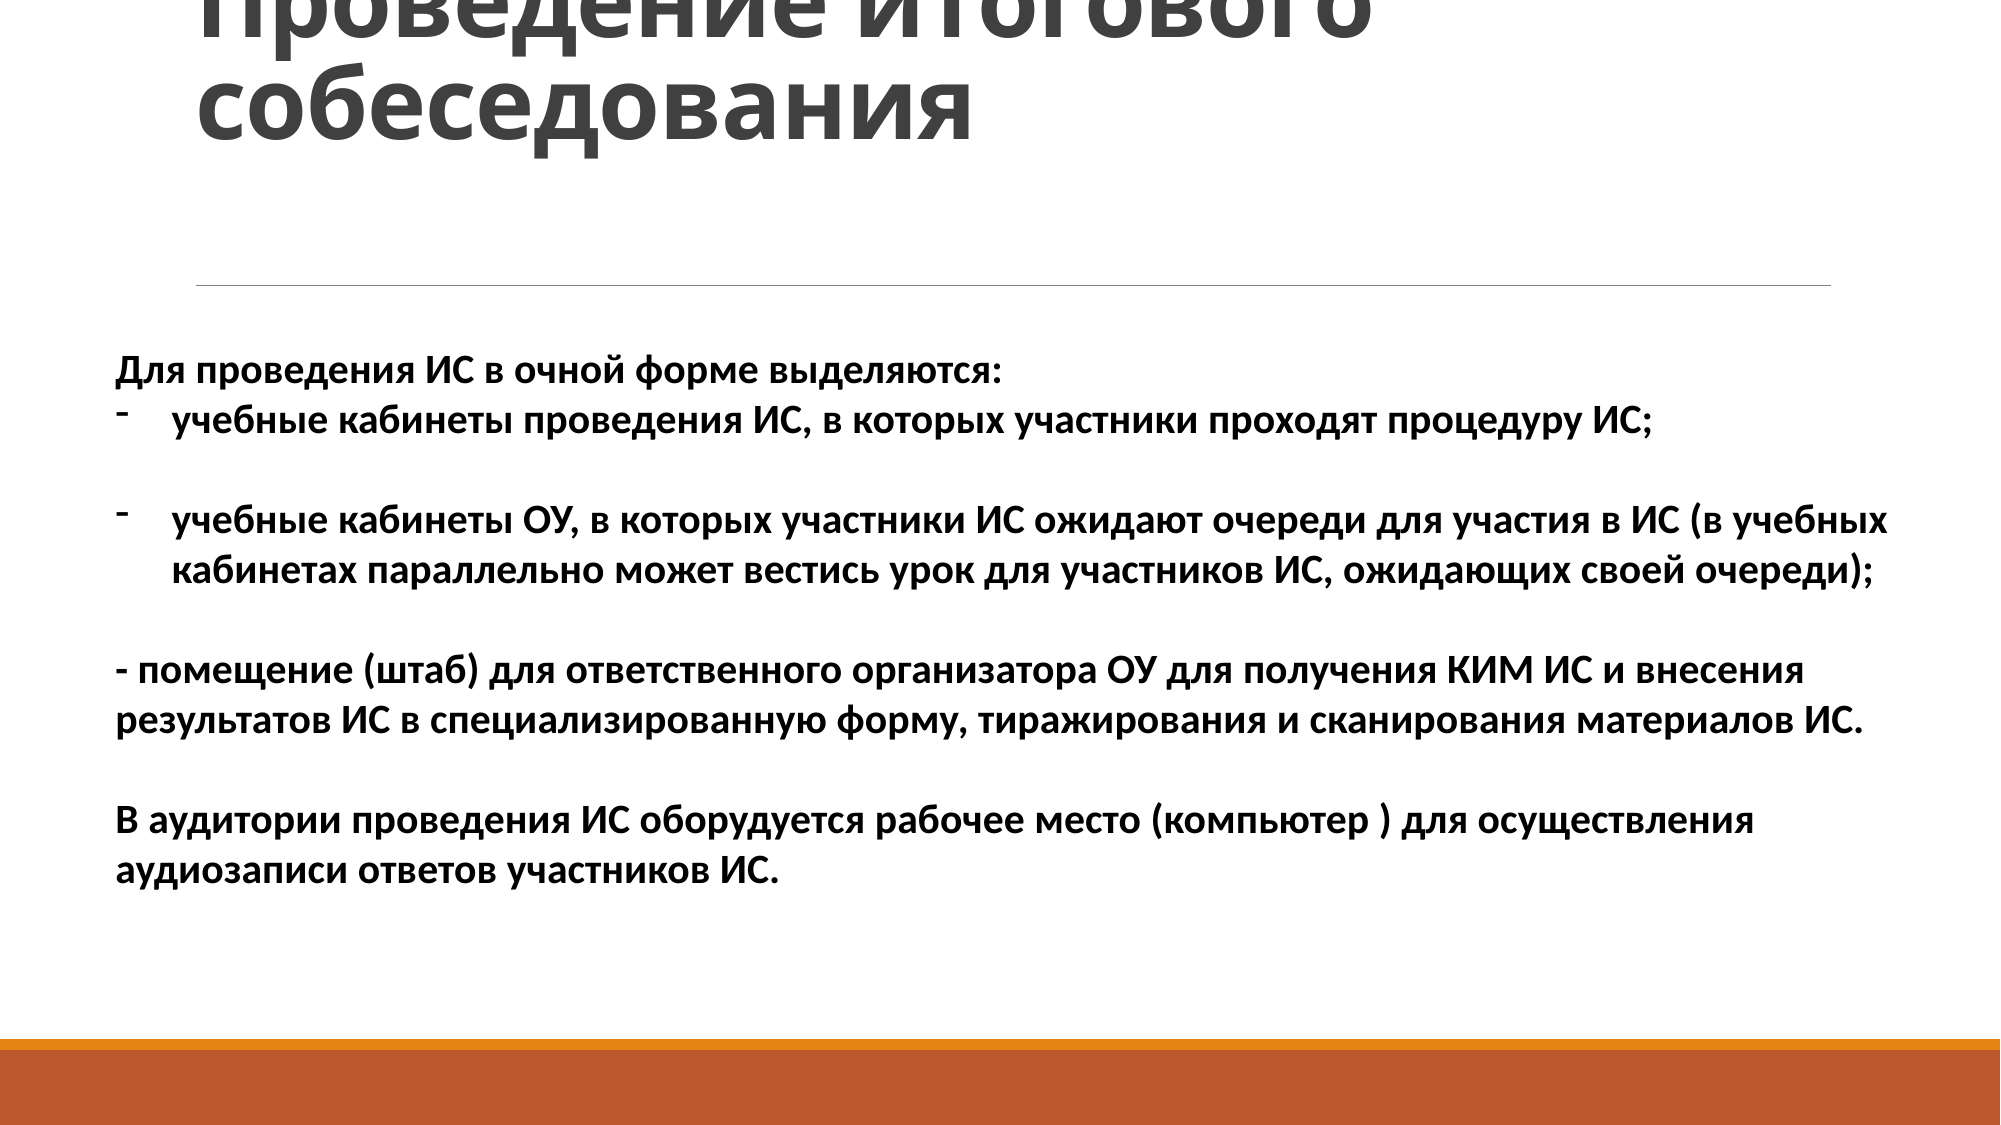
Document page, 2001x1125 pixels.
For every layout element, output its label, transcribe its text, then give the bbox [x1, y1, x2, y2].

text_box Для проведения ИС в очной форме выделяются: учебные кабинеты проведения ИС, в которых участники проходят процедуру ИС; учебные кабинеты ОУ, в которых участники ИС ожидают очереди для участия в ИС (в учебных кабинетах параллельно может вестись урок для участников ИС, ожидающих своей очереди); - помещение (штаб) для ответственного организатора ОУ для получения КИМ ИС и внесения результатов ИС в специализированную форму, тиражирования и сканирования материалов ИС. В аудитории проведения ИС оборудуется рабочее место (компьютер ) для осуществления аудиозаписи ответов участников ИС. [100, 334, 550, 945]
title Проведение итогового собеседования [180, 47, 1830, 168]
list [553, 302, 1457, 964]
text_box Для проведения ИС в очной форме выделяются: учебные кабинеты проведения ИС, в которых участники проходят процедуру ИС; учебные кабинеты ОУ, в которых участники ИС ожидают очереди для участия в ИС (в учебных кабинетах параллельно может вестись урок для участников ИС, ожидающих своей очереди); - помещение (штаб) для ответственного организатора ОУ для получения КИМ ИС и внесения результатов ИС в специализированную форму, тиражирования и сканирования материалов ИС. В аудитории проведения ИС оборудуется рабочее место (компьютер ) для осуществления аудиозаписи ответов участников ИС. [1467, 334, 1910, 945]
